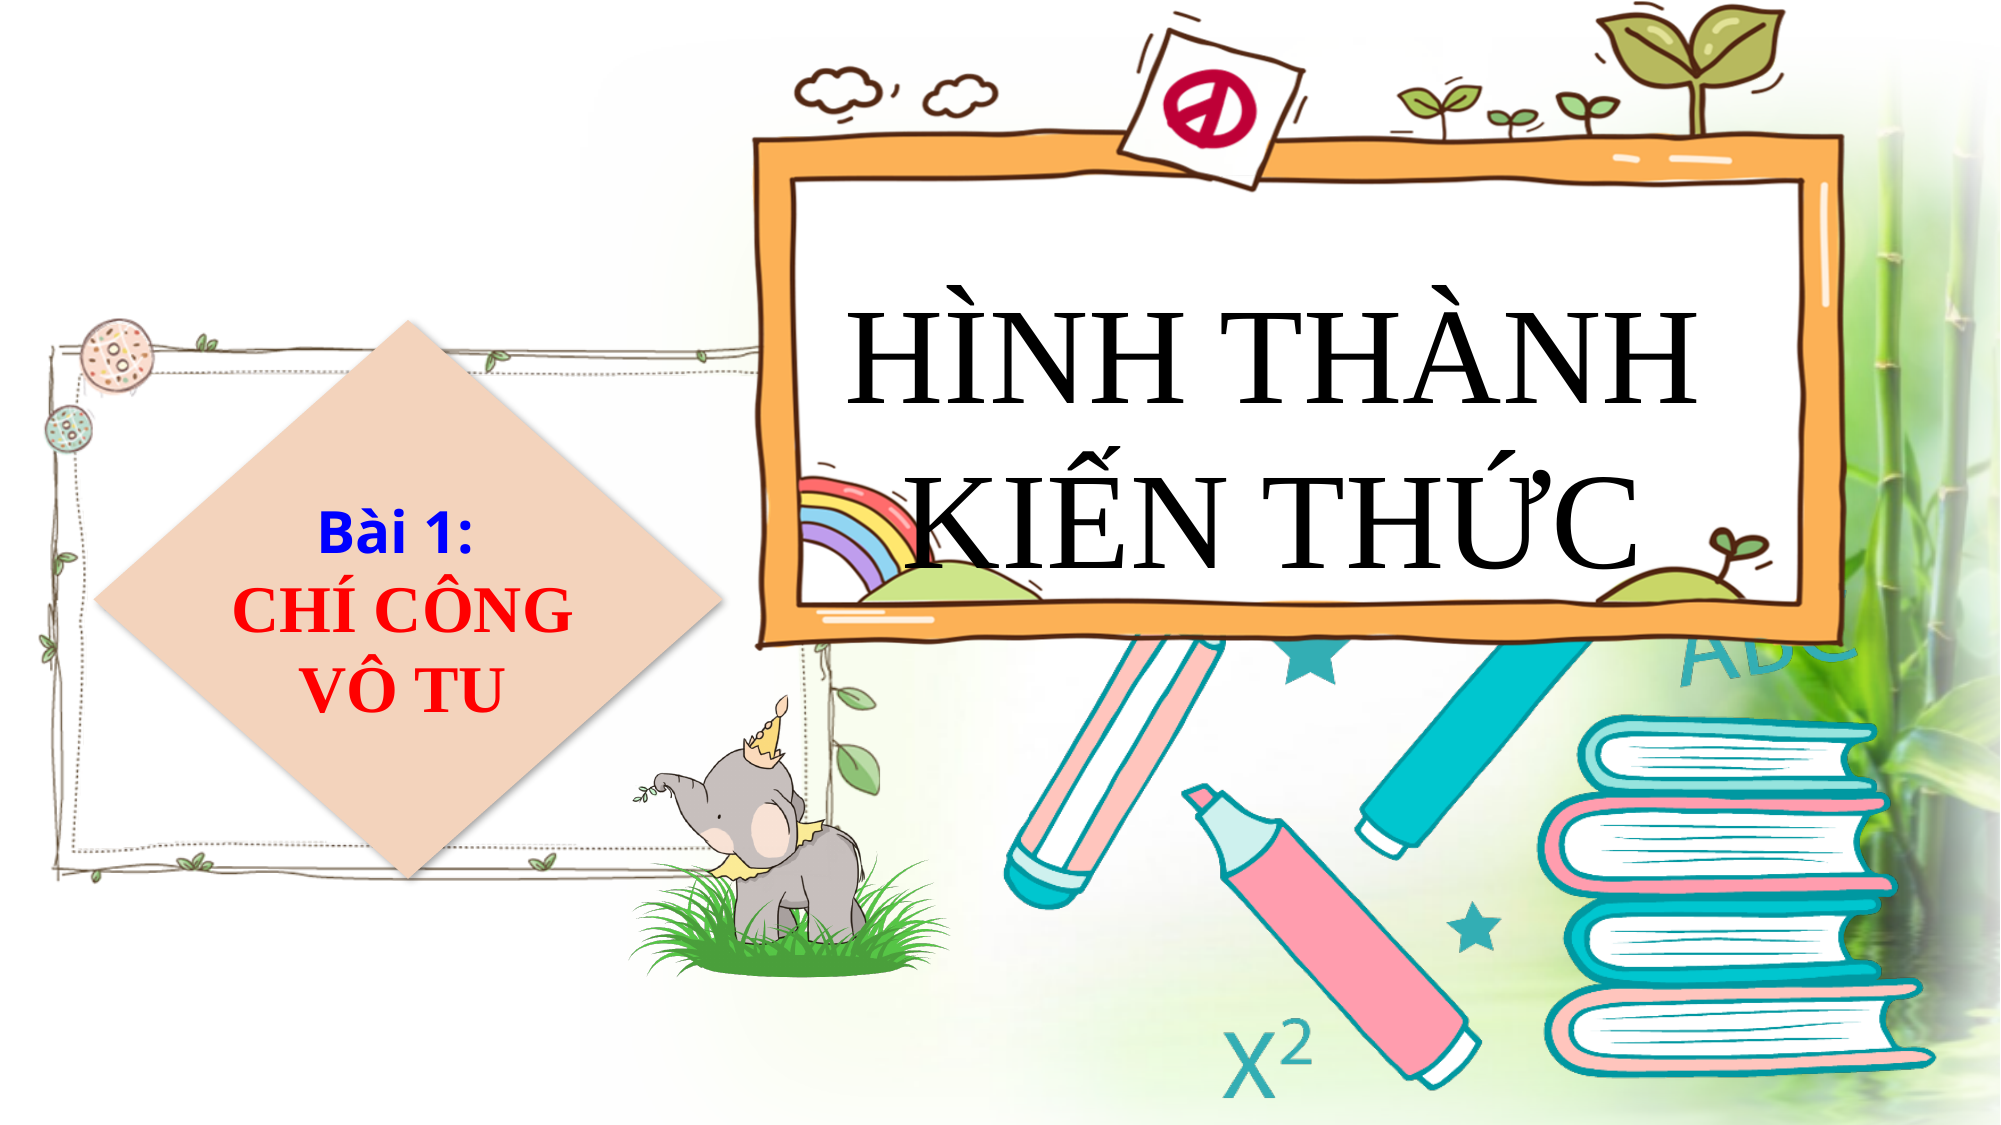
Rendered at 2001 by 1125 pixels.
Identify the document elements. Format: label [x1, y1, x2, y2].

picture [0, 291, 93, 917]
text_box [93, 0, 1949, 997]
picture [574, 31, 2000, 1125]
